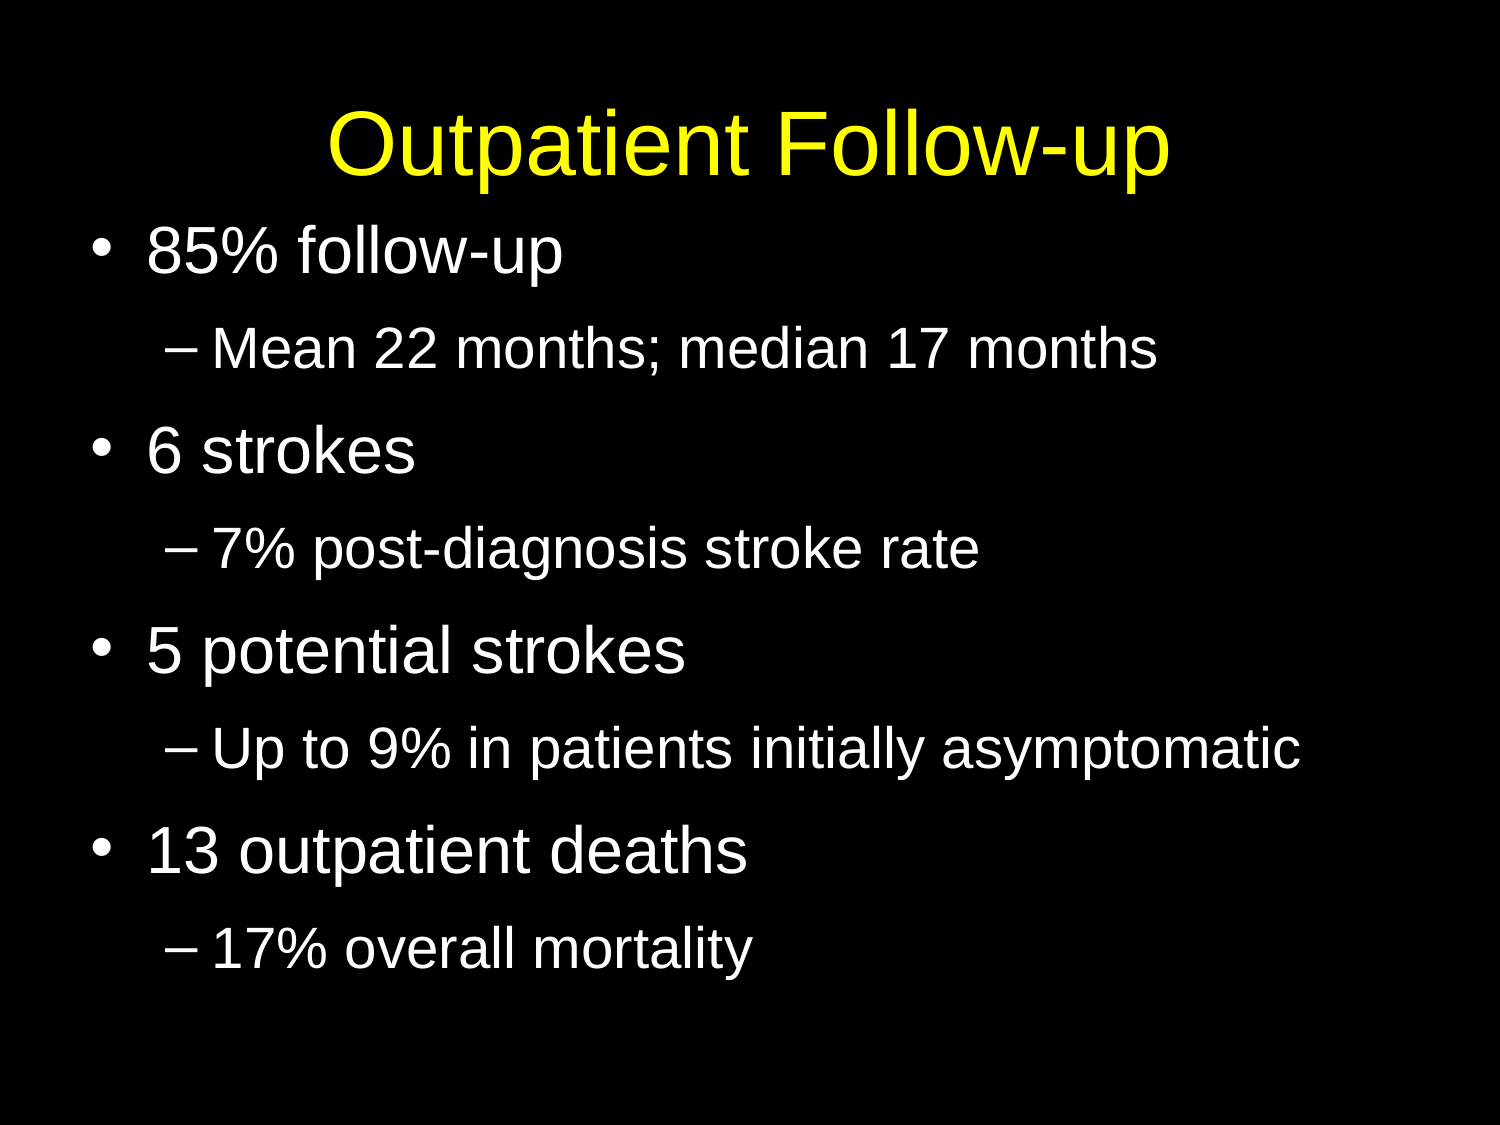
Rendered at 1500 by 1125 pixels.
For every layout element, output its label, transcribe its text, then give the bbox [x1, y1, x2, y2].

list 85% follow-up Mean 22 months; median 17 months 6 strokes 7% post-diagnosis stroke rate 5 potential strokes Up to 9% in patients initially asymptomatic 13 outpatient deaths 17% overall mortality [74, 198, 1463, 1106]
title Outpatient Follow-up [74, 44, 1426, 198]
